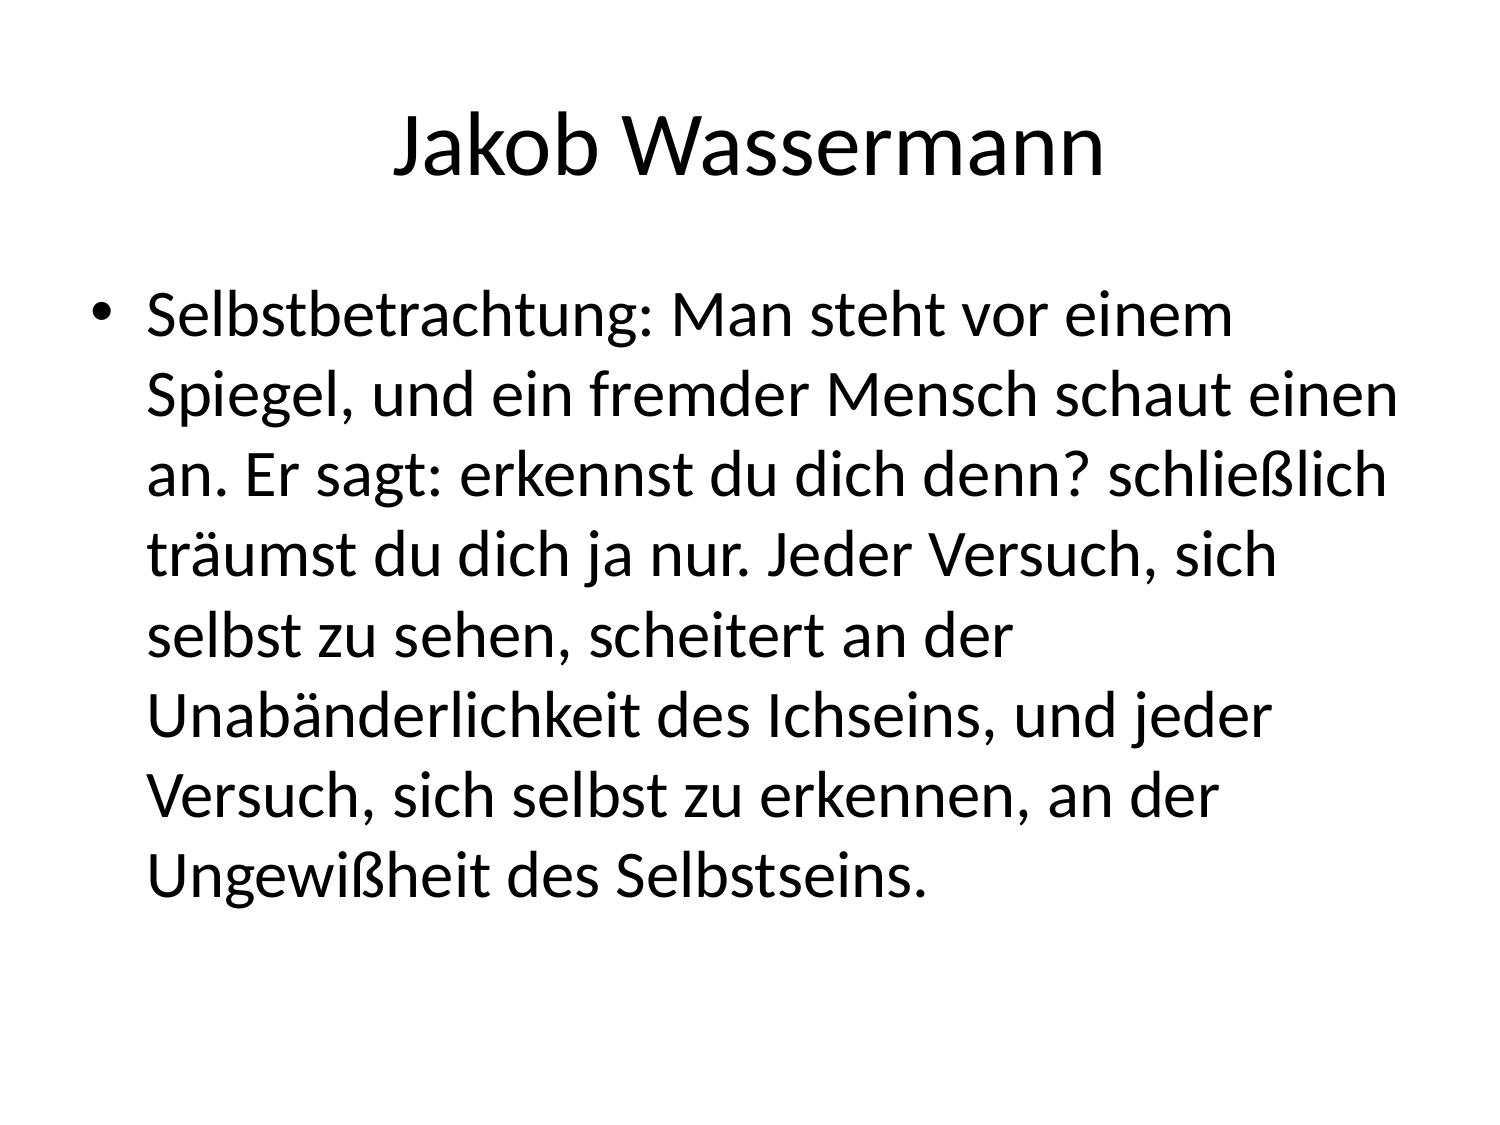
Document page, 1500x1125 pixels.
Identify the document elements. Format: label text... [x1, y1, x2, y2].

title Jakob Wassermann [75, 45, 1425, 233]
list Selbstbetrachtung: Man steht vor einem Spiegel, und ein fremder Mensch schaut einen an. Er sagt: erkennst du dich denn? schließlich träumst du dich ja nur. Jeder Versuch, sich selbst zu sehen, scheitert an der Unabänderlichkeit des Ichseins, und jeder Versuch, sich selbst zu erkennen, an der Ungewißheit des Selbstseins. [75, 262, 1425, 1005]
